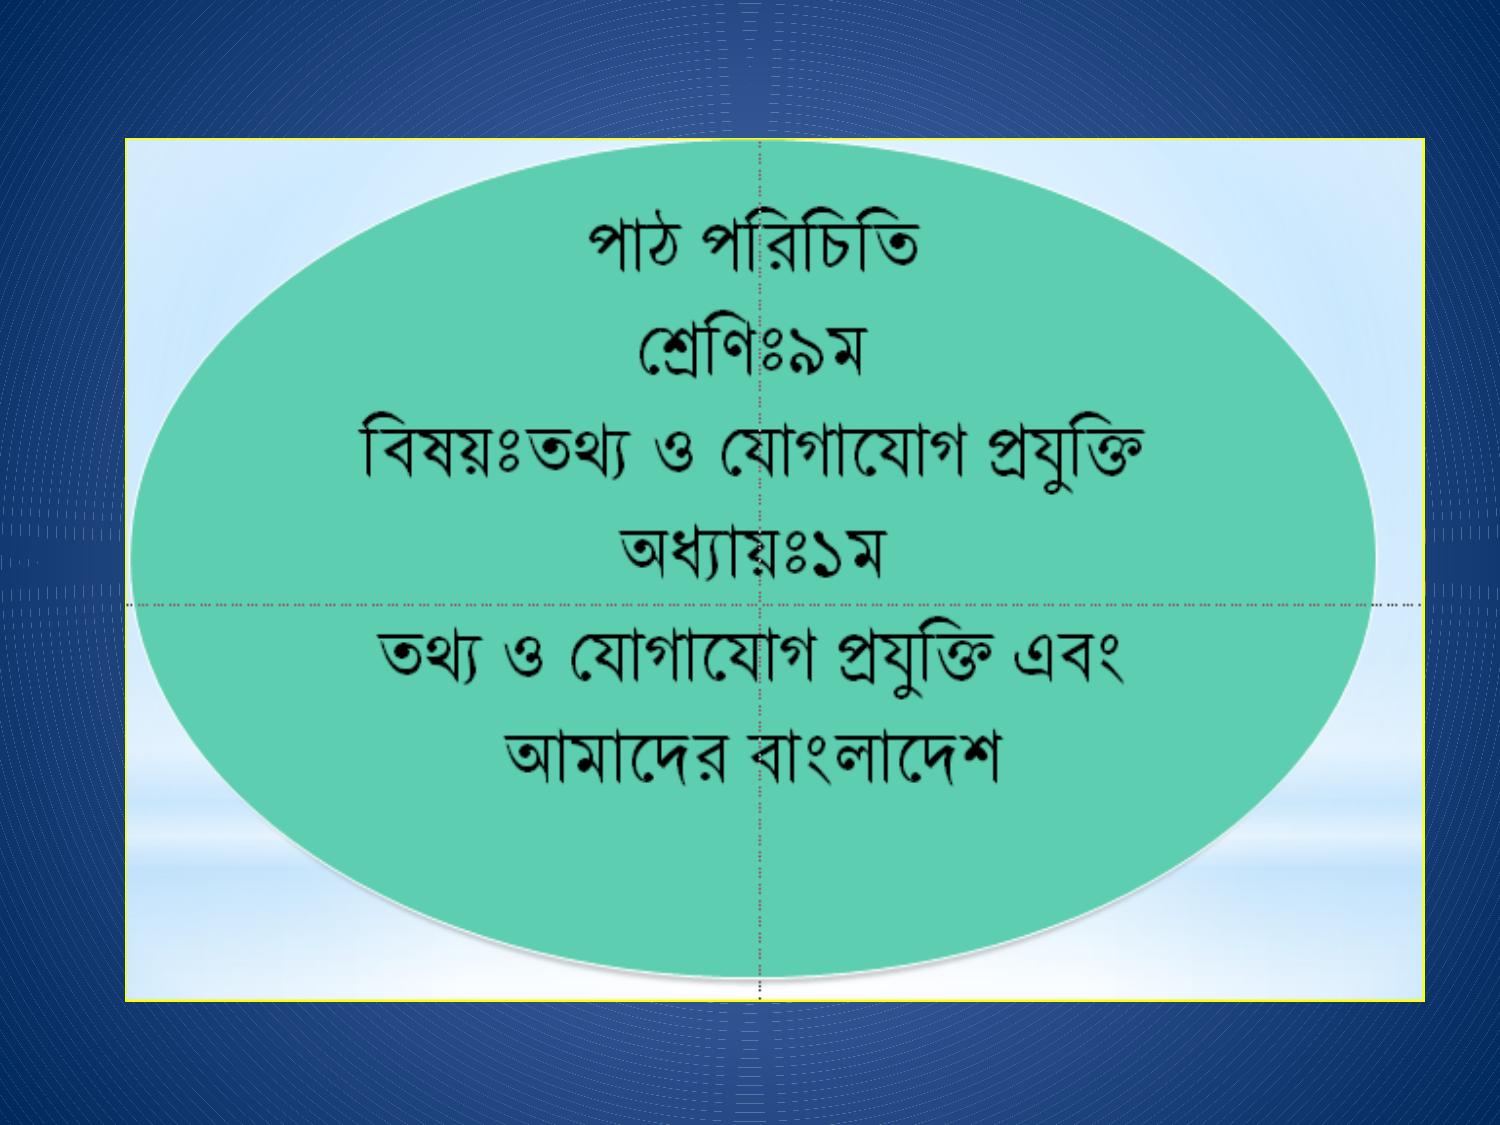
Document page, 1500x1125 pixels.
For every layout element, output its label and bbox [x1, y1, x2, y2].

picture [124, 138, 1426, 1002]
